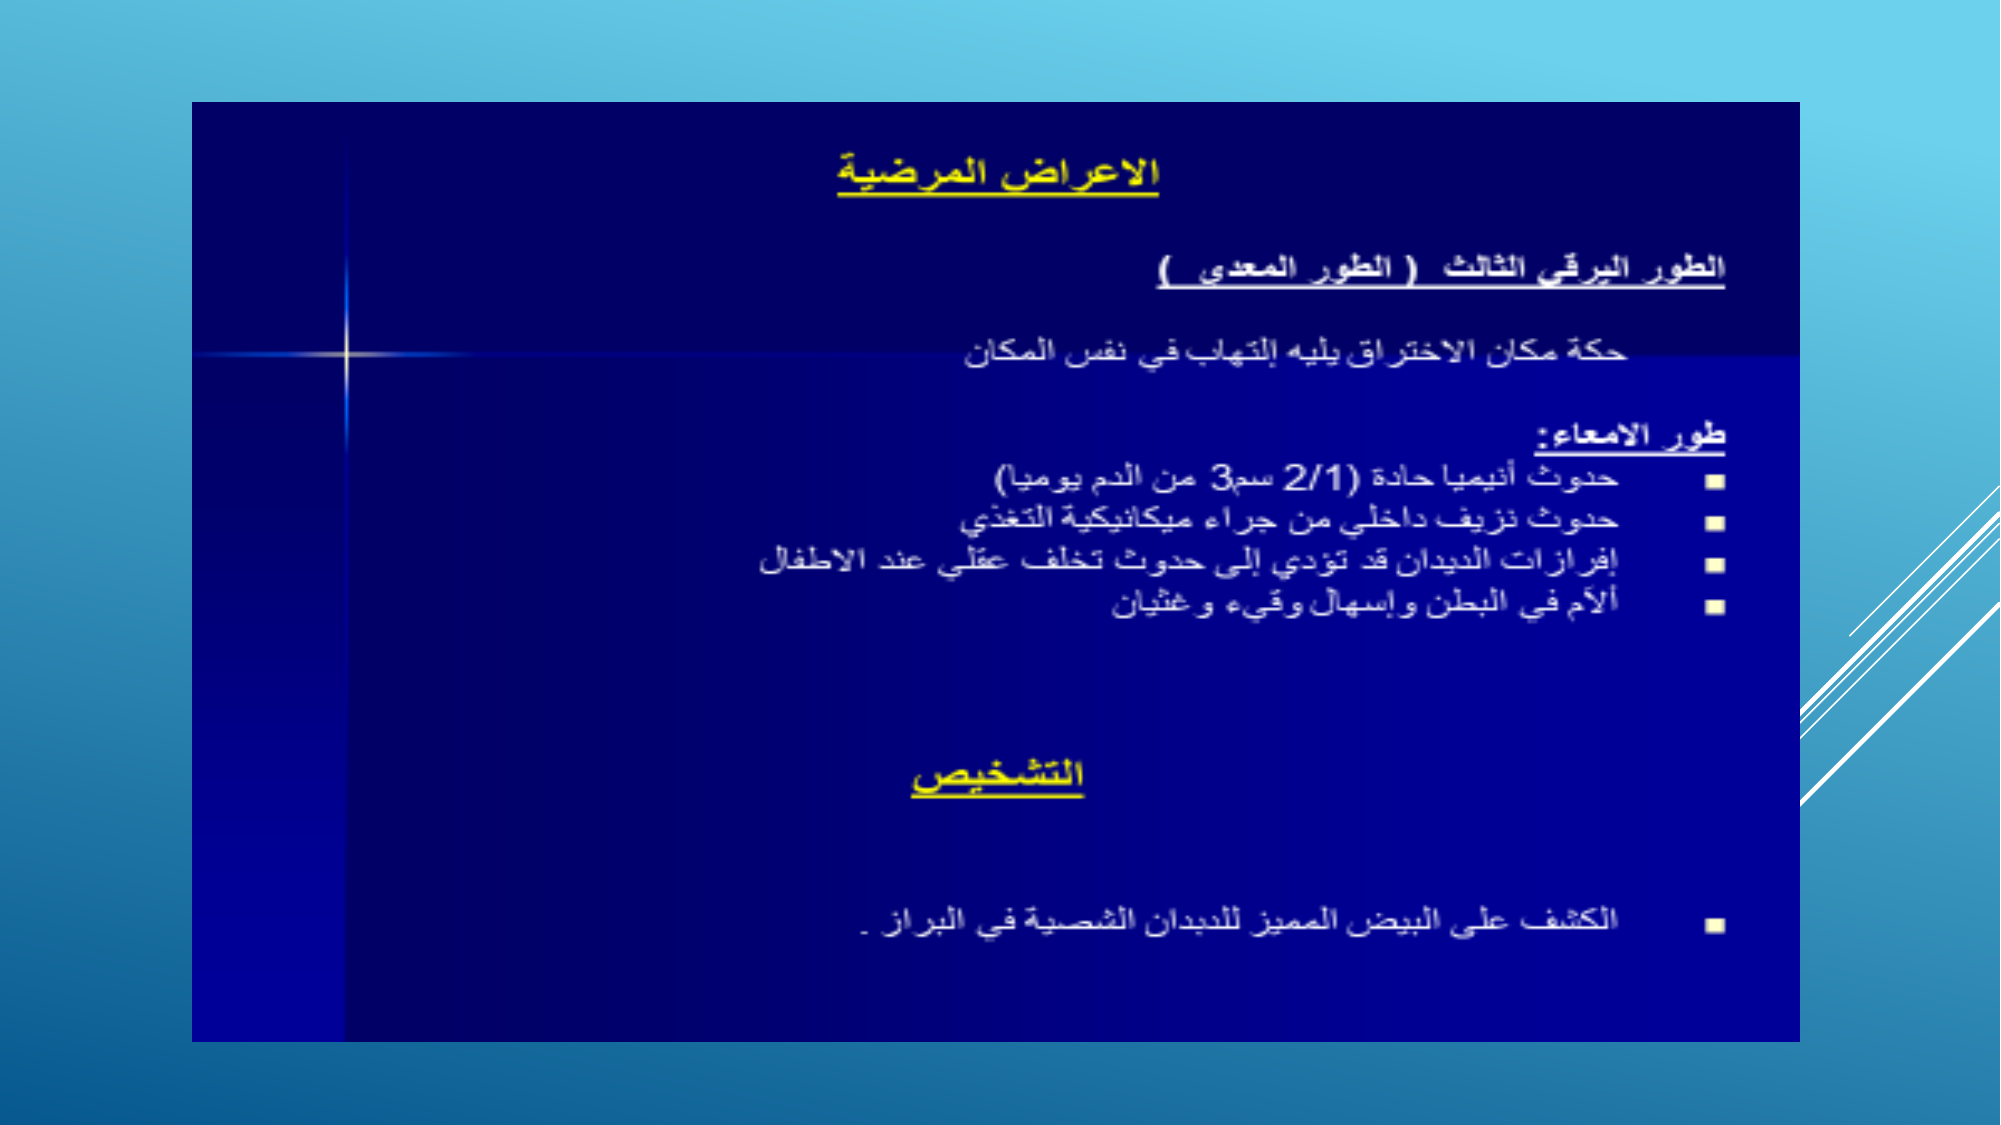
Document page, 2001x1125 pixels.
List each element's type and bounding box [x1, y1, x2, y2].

list [192, 102, 1801, 1042]
